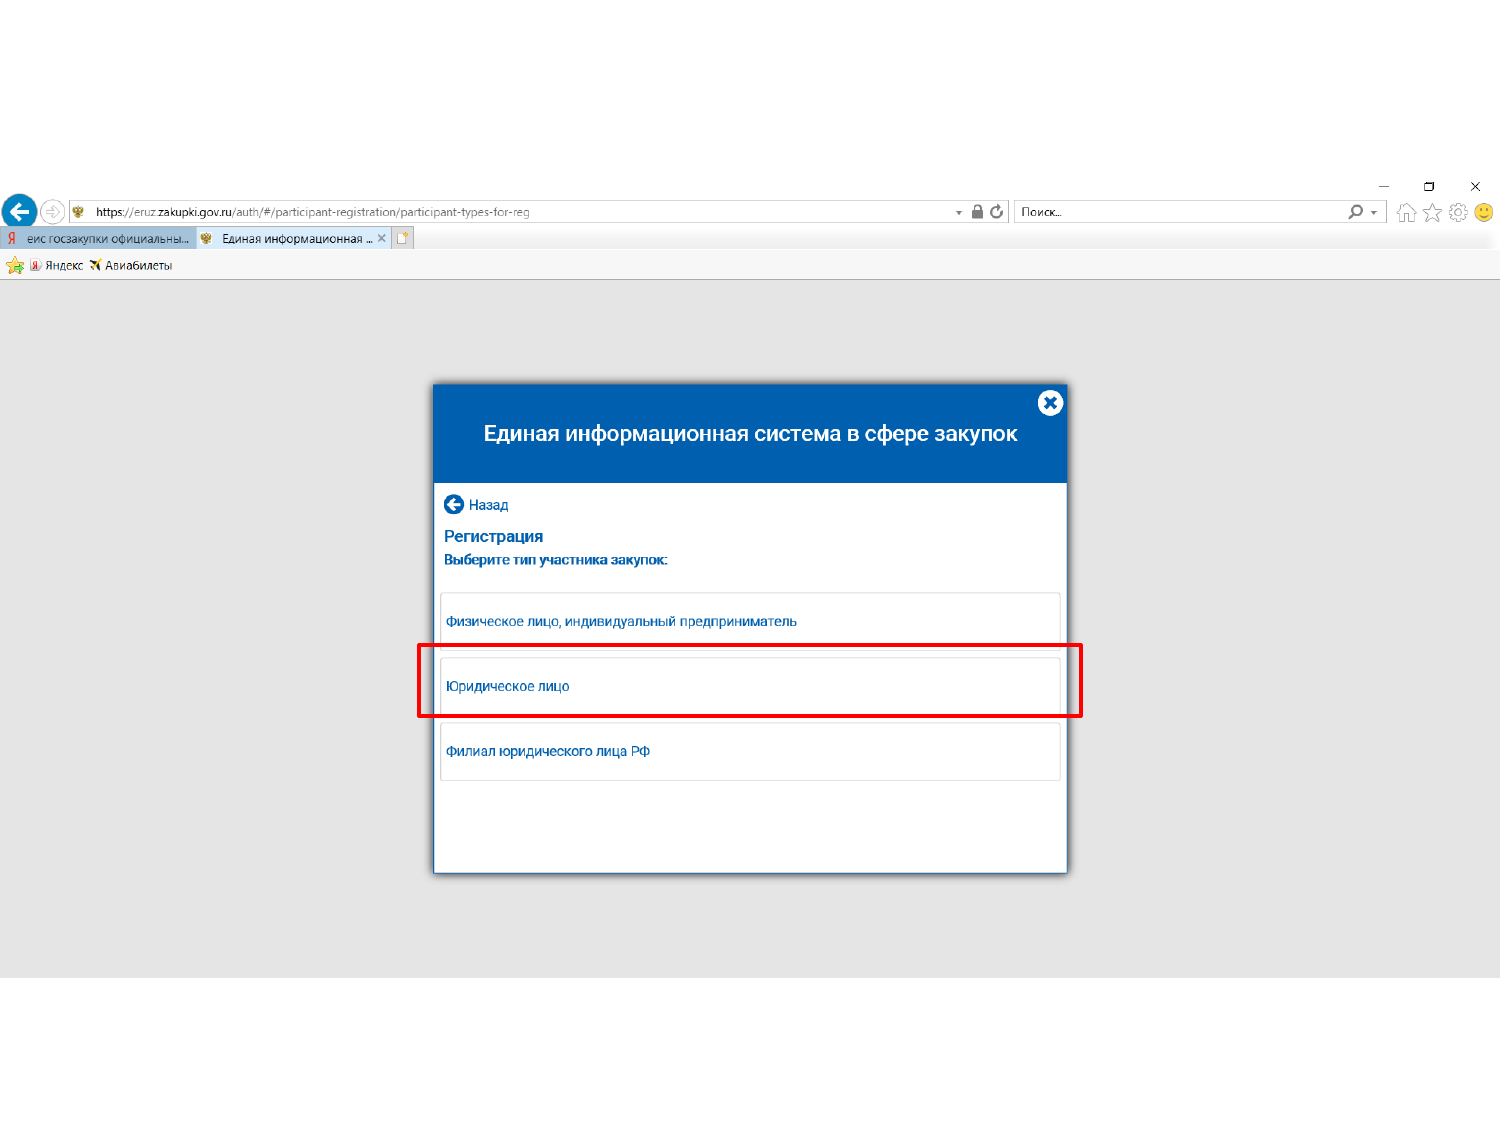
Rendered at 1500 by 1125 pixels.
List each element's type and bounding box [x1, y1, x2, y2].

picture [0, 172, 1500, 978]
